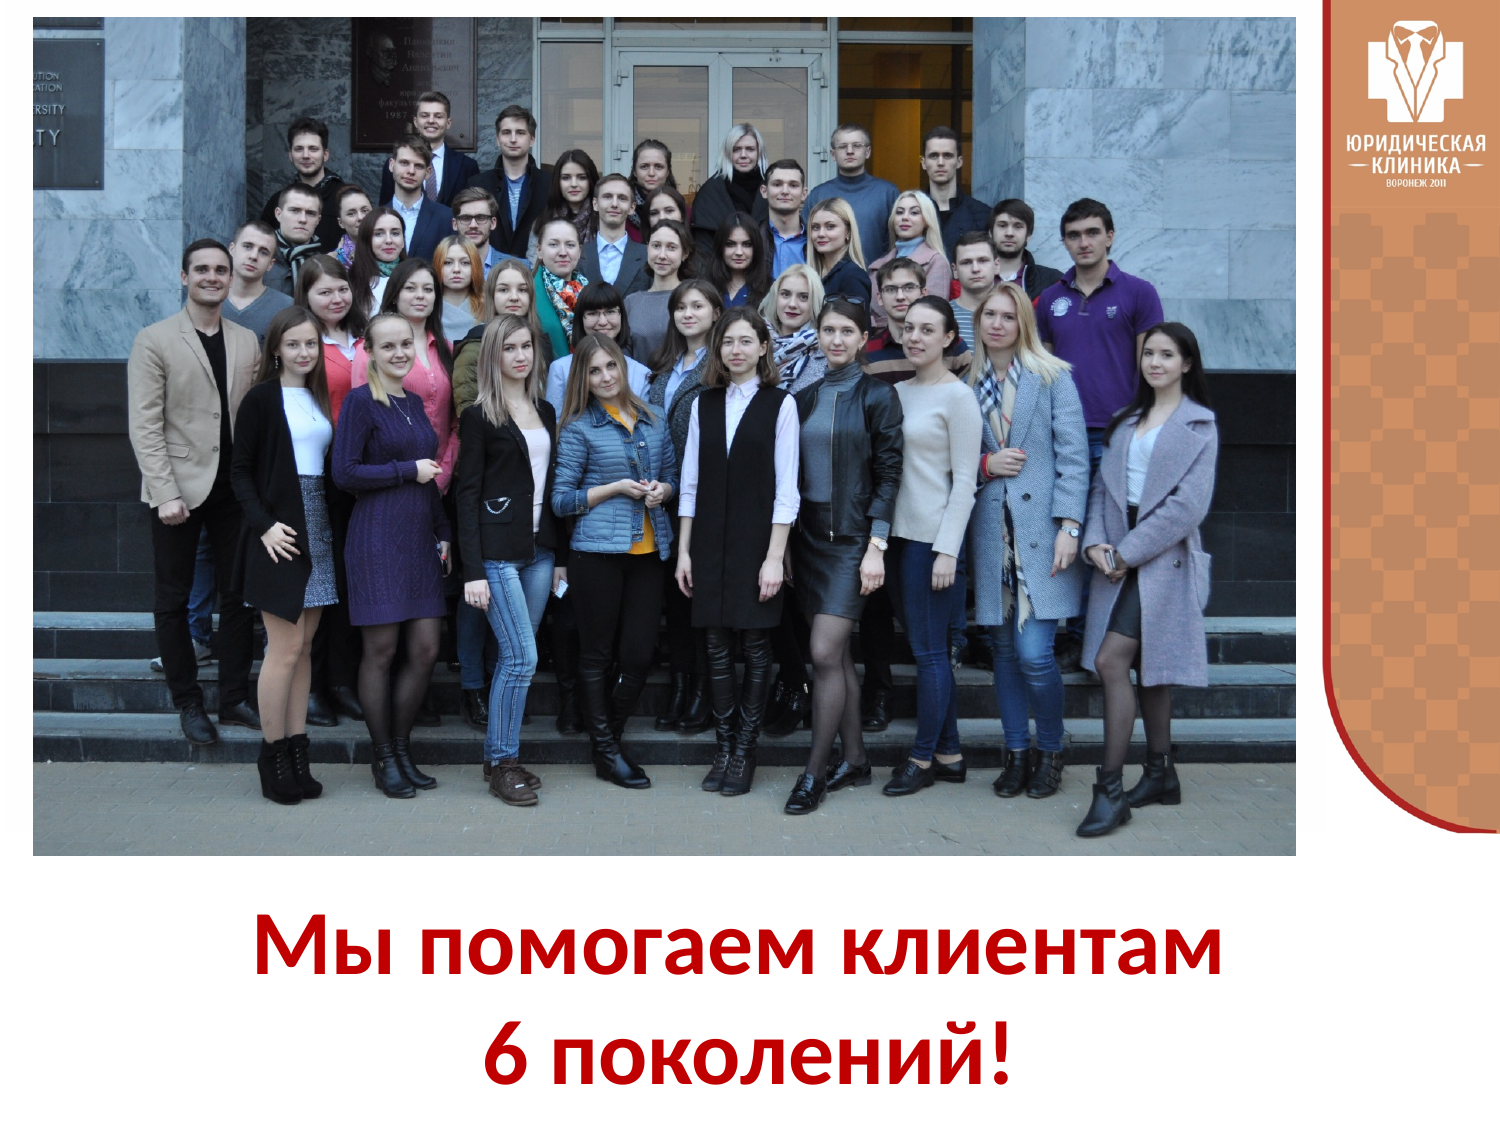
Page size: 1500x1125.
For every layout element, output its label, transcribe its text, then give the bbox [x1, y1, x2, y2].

text_box Мы помогаем клиентам 6 поколений! [0, 765, 1500, 1111]
picture [5, 0, 1500, 856]
